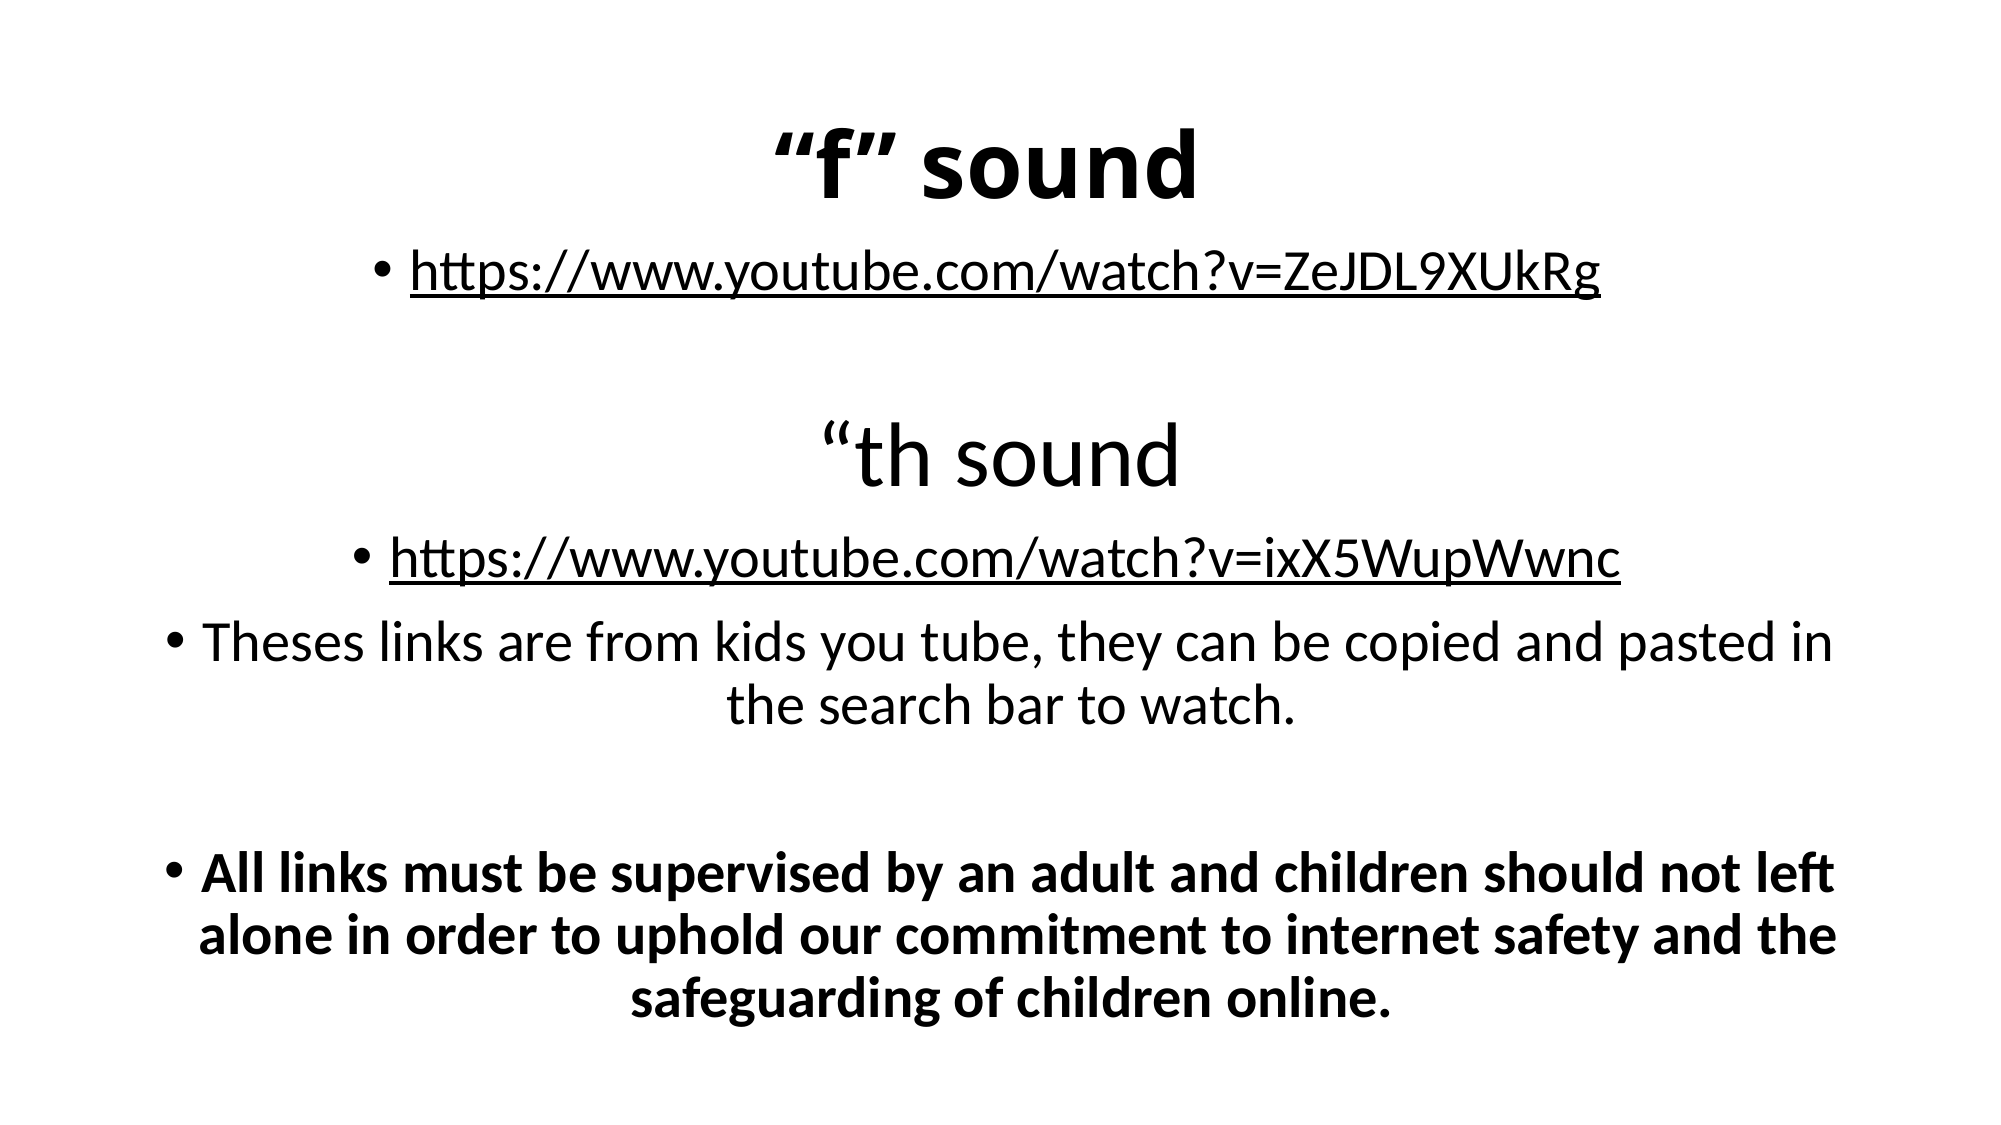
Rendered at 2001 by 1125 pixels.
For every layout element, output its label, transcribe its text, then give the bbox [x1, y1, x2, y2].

title “f” sound [137, 59, 1863, 232]
list https://www.youtube.com/watch?v=ZeJDL9XUkRg “th sound https://www.youtube.com/watch?v=ixX5WupWwnc Theses links are from kids you tube, they can be copied and pasted in the search bar to watch. All links must be supervised by an adult and children should not left alone in order to uphold our commitment to internet safety and the safeguarding of children online. [137, 232, 1863, 1071]
